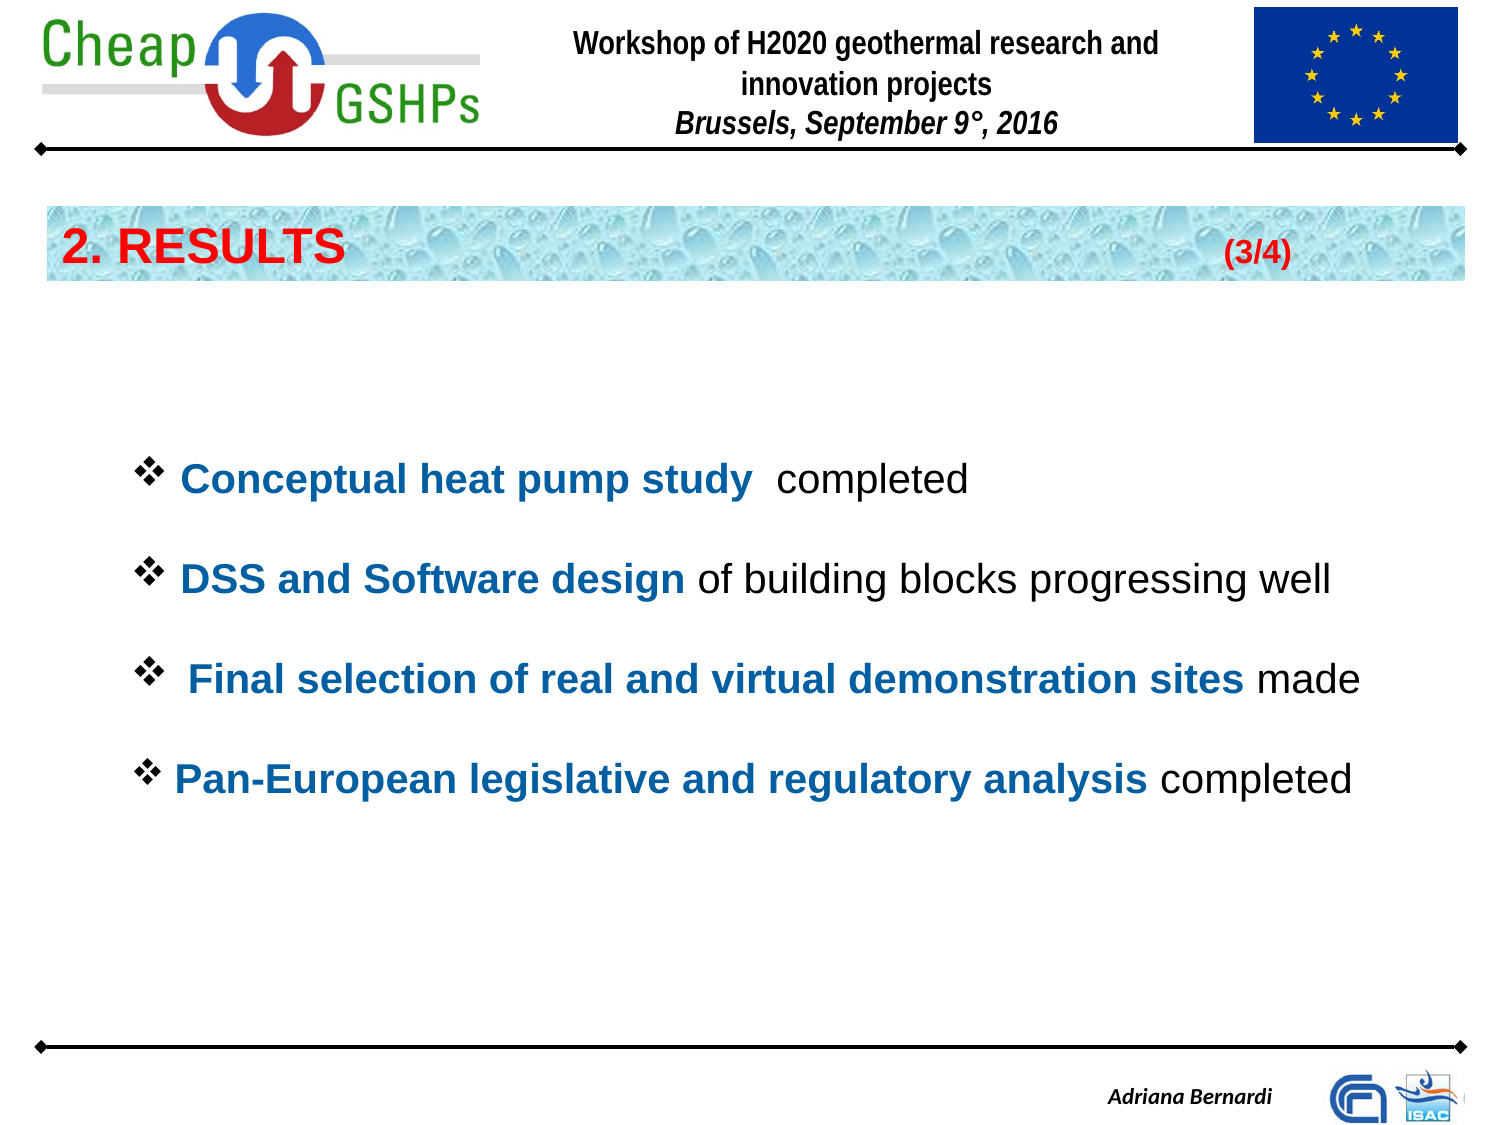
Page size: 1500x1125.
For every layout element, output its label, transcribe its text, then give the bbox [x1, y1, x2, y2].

text_box Conceptual heat pump study completed DSS and Software design of building blocks progressing well Final selection of real and virtual demonstration sites made Pan-European legislative and regulatory analysis completed [115, 444, 1377, 860]
text_box Adriana Bernardi [1016, 1074, 1319, 1117]
picture [1324, 1070, 1390, 1125]
picture [42, 10, 481, 137]
text_box 2. Results (3/4) [46, 206, 1465, 281]
picture [1392, 1069, 1465, 1125]
text_box Workshop of H2020 geothermal research and innovation projects Brussels, September 9°, 2016 [502, 14, 1232, 148]
picture [1254, 7, 1458, 144]
